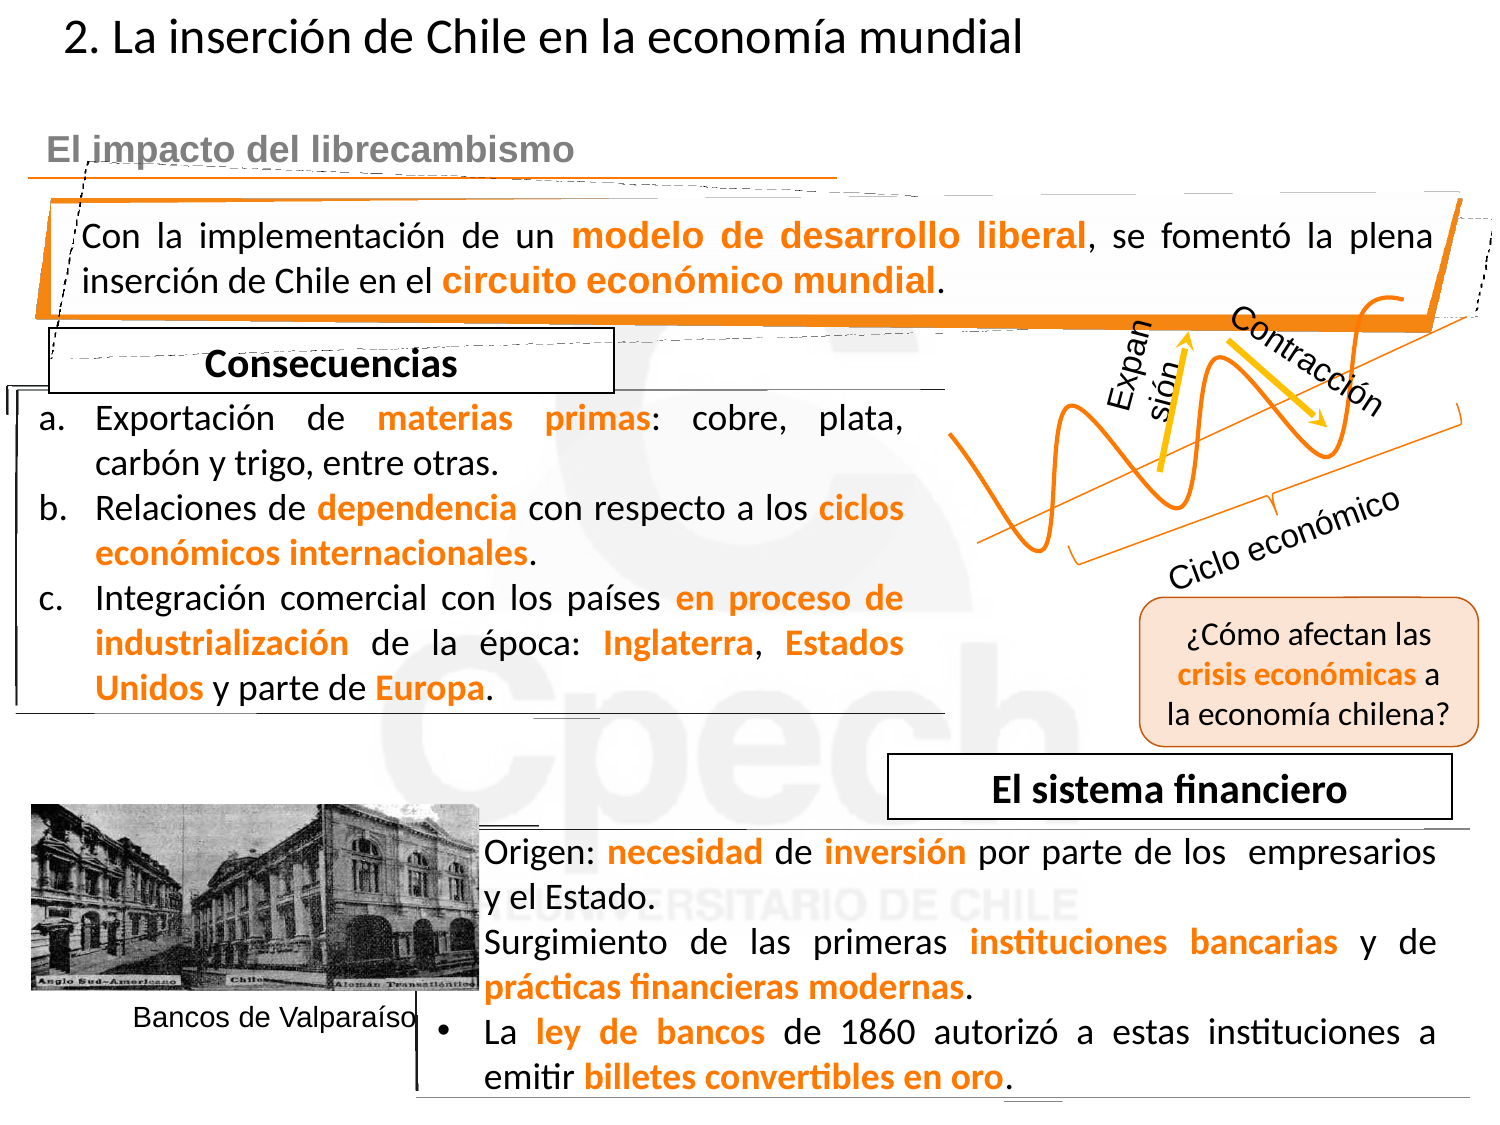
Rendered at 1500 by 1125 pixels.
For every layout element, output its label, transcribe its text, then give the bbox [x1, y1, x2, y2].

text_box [30, 804, 480, 1042]
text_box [404, 753, 1470, 1108]
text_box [6, 328, 946, 720]
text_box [27, 117, 896, 179]
text_box ¿Cómo afectan las crisis económicas a la economía chilena? [1139, 605, 1479, 747]
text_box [33, 160, 1492, 360]
text_box 2. La inserción de Chile en la economía mundial [27, 0, 1061, 71]
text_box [956, 250, 1467, 636]
